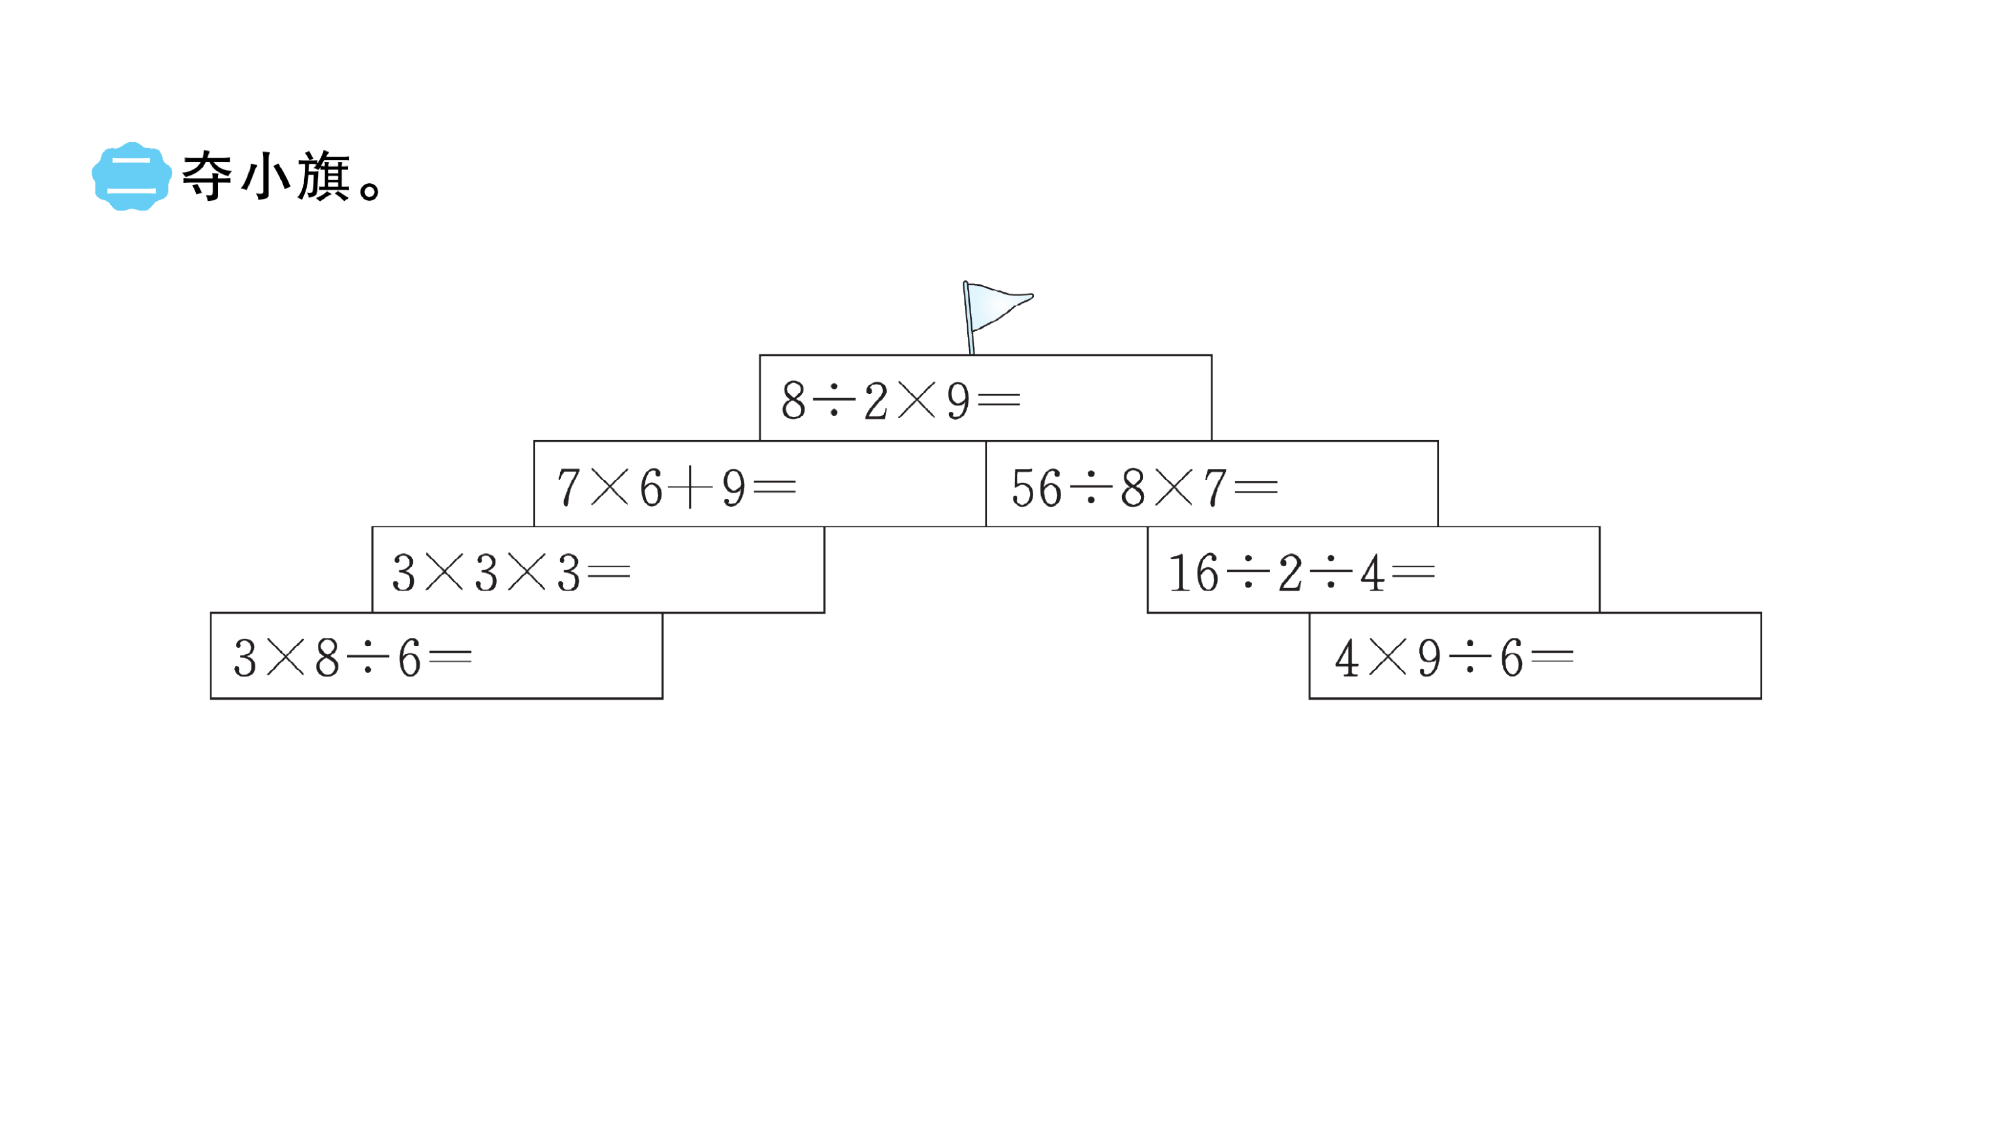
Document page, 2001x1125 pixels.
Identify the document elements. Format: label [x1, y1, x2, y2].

picture [88, 118, 1979, 732]
